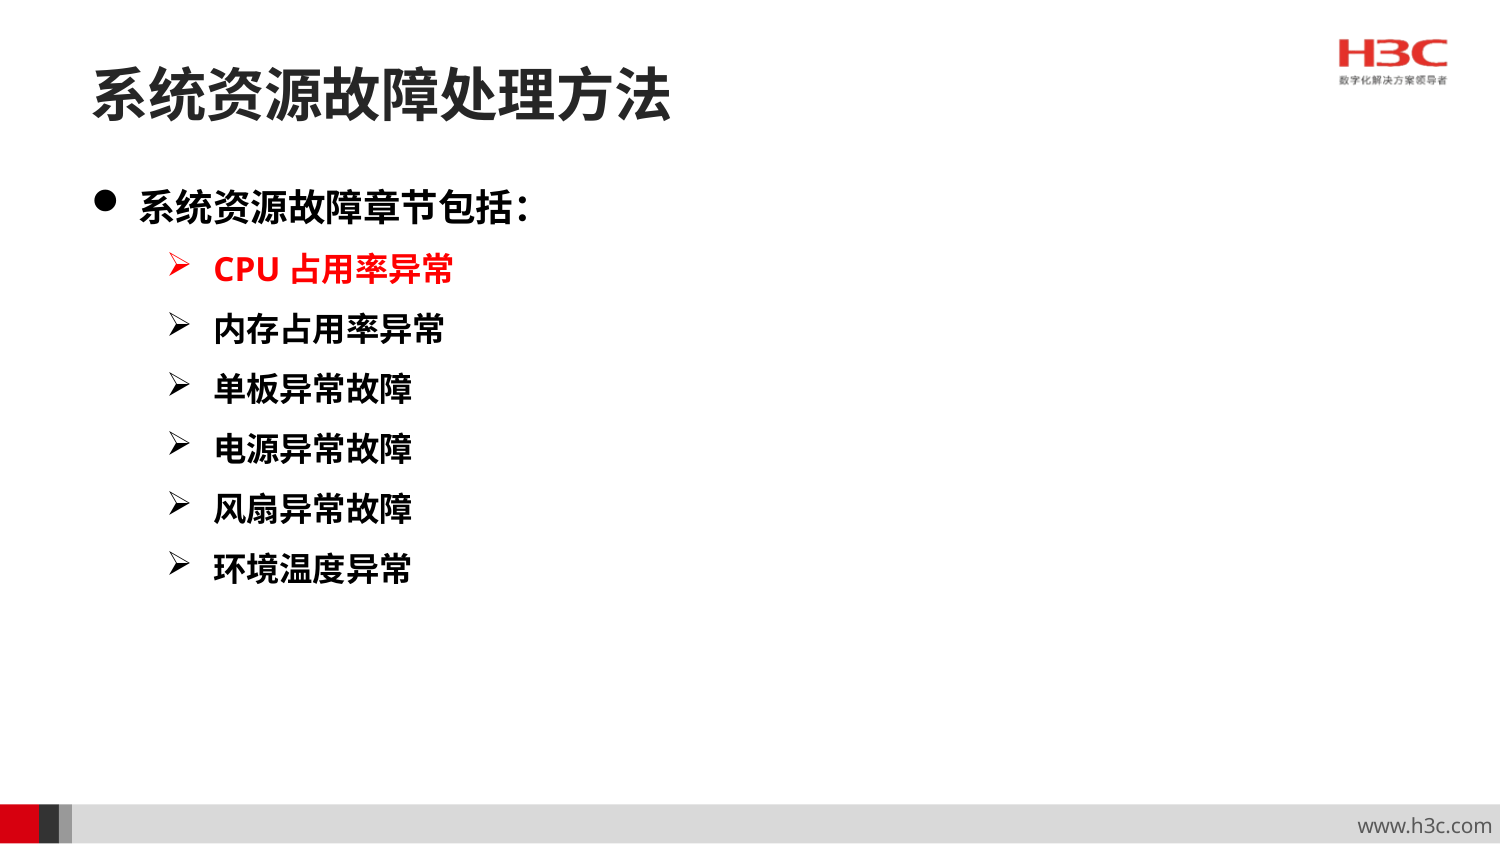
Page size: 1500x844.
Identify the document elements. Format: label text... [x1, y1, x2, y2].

title 系统资源故障处理方法 [74, 55, 1341, 131]
text_box 系统资源故障章节包括： CPU占用率异常 内存占用率异常 单板异常故障 电源异常故障 风扇异常故障 环境温度异常 [76, 153, 1376, 655]
picture [1328, 32, 1462, 103]
